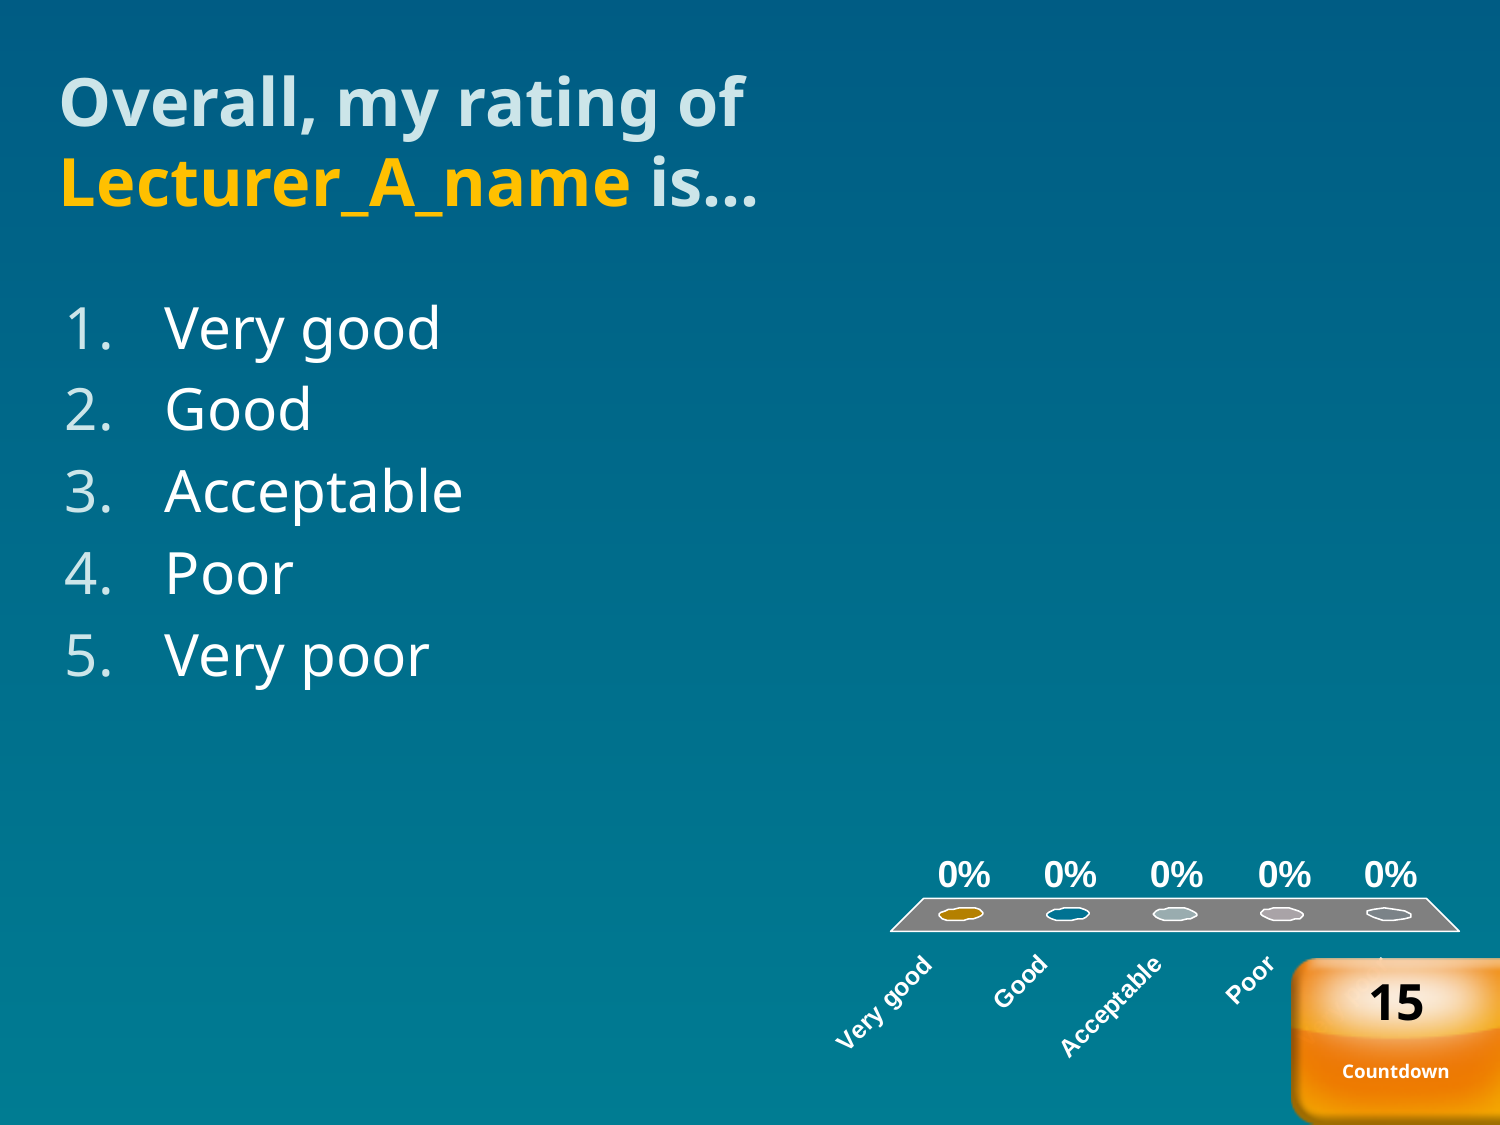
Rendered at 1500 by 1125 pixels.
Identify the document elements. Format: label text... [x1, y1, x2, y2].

title Overall, my rating of Lecturer_A_name is… [58, 0, 1442, 220]
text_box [749, 280, 1500, 1125]
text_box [1291, 958, 1500, 1125]
list Very good Good Acceptable Poor Very poor [64, 290, 744, 959]
